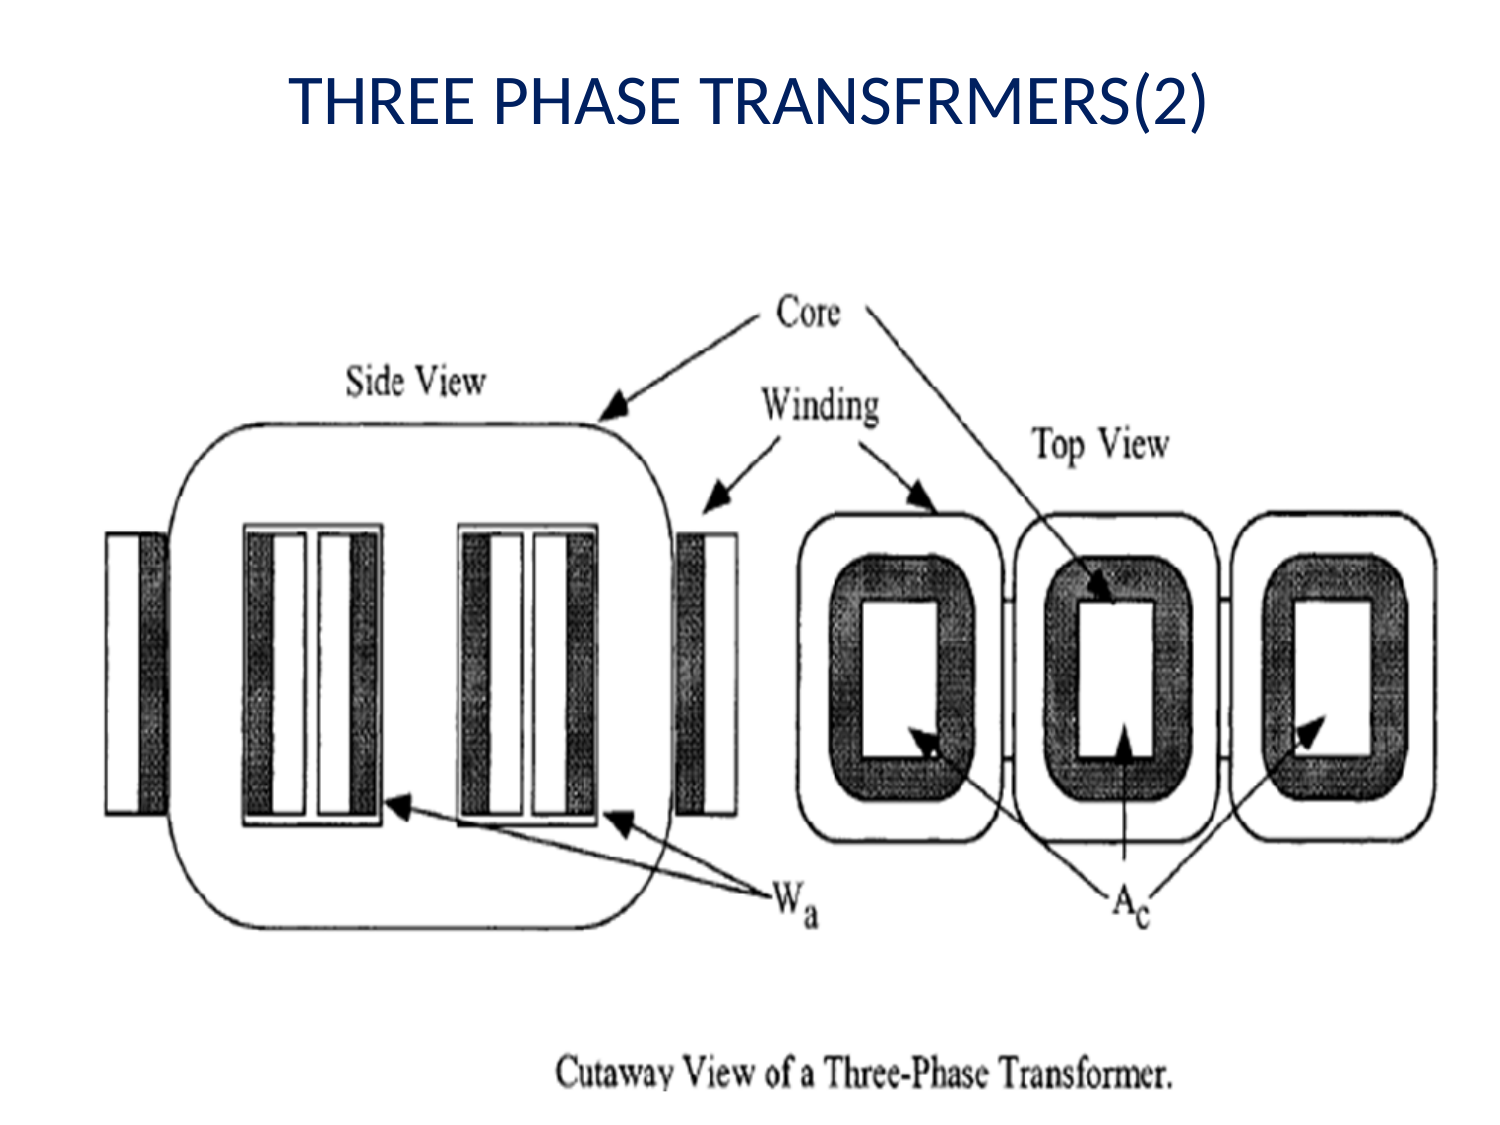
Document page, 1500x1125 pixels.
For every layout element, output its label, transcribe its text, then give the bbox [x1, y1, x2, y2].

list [0, 212, 1486, 1125]
title THREE PHASE TRANSFRMERS(2) [75, 45, 1425, 210]
